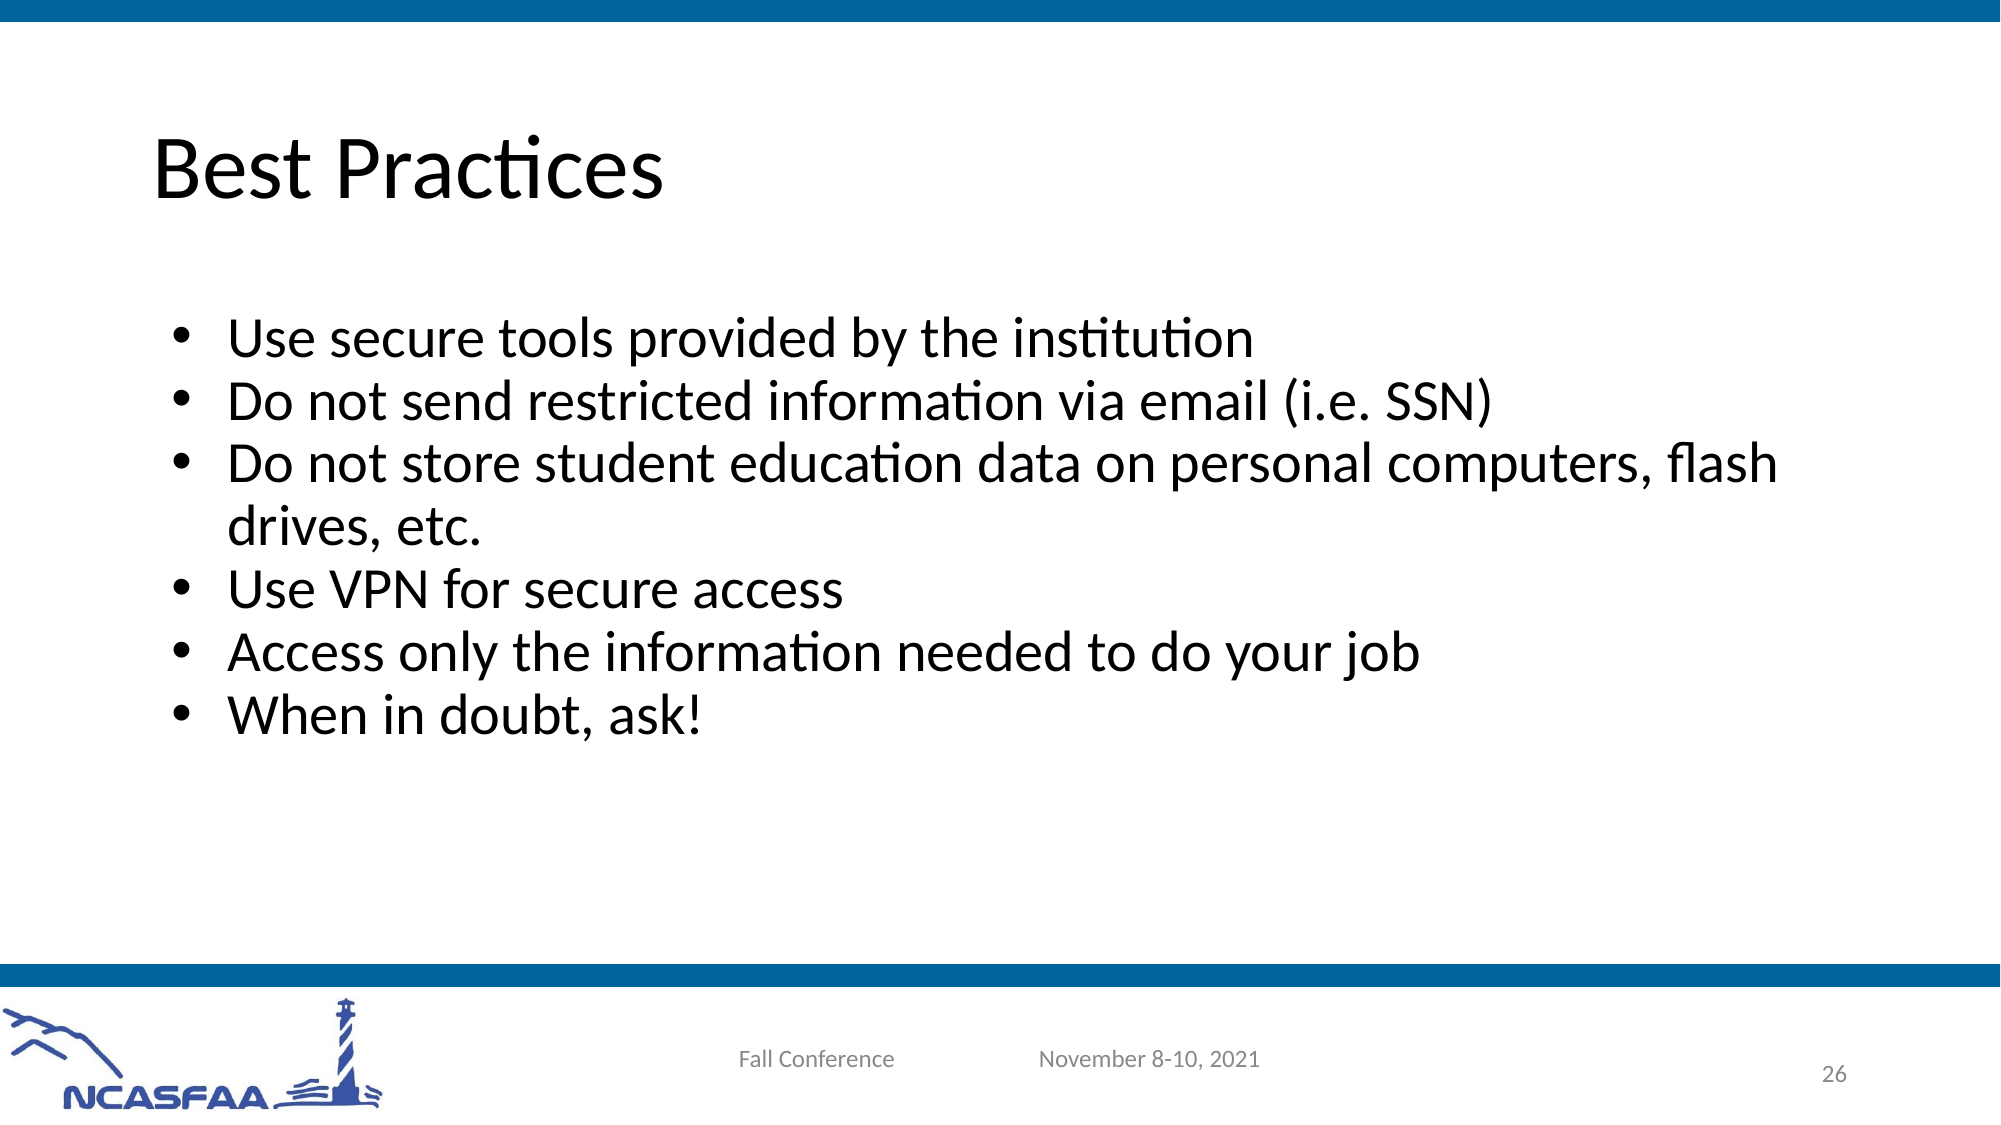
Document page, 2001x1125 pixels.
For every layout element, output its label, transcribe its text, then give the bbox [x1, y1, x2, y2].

picture [0, 996, 384, 1115]
title Best Practices [137, 59, 1863, 278]
slide_number 26 [1412, 1042, 1863, 1103]
list Use secure tools provided by the institution Do not send restricted information via email (i.e. SSN) Do not store student education data on personal computers, flash drives, etc. Use VPN for secure access Access only the information needed to do your job When in doubt, ask! [137, 299, 1863, 1014]
footer Fall Conference November 8-10, 2021 [662, 1042, 1338, 1103]
